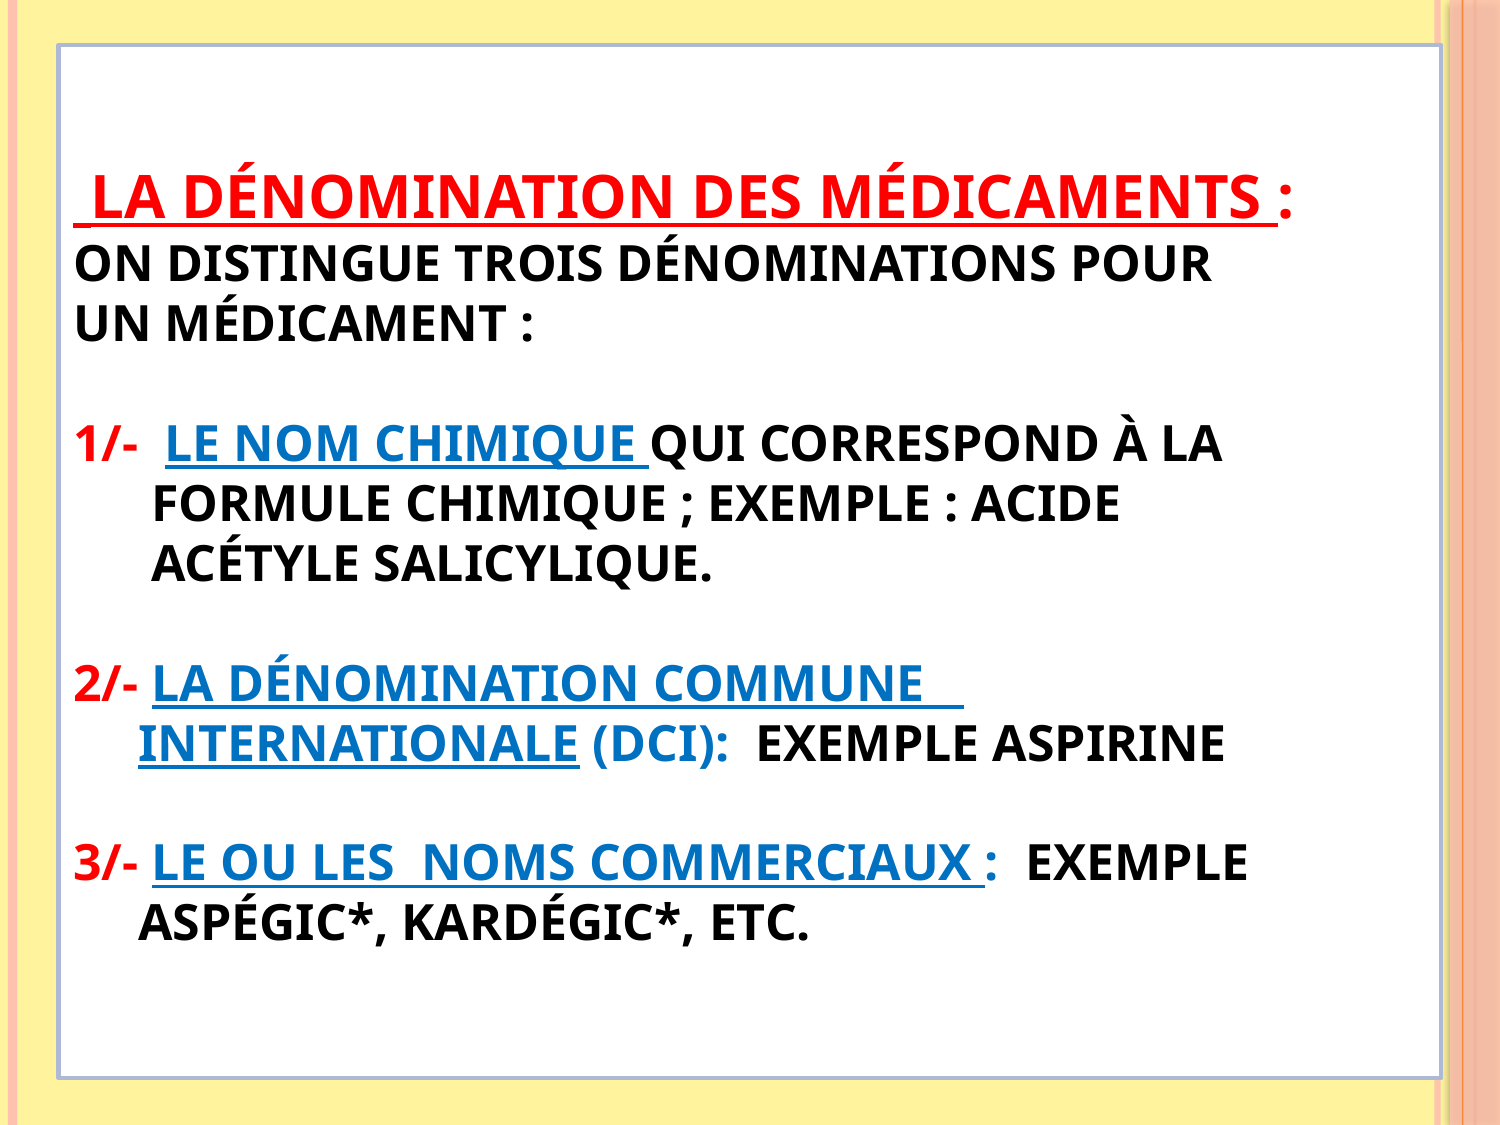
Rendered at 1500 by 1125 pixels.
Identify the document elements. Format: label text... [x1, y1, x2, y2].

title La Dénomination des médicaments : On distingue trois dénominations pour un médicament : 1/- LE NOM CHIMIQUE qui correspond à la formule chimique ; exemple : acide acétyle salicylique. 2/- LA DÉNOMINATION COMMUNE INTERNATIONALE (DCI): exemple Aspirine 3/- LE ou LES NOMS COMMERCIAUX : exemple Aspégic*, Kardégic*, etc. [56, 43, 1443, 1080]
